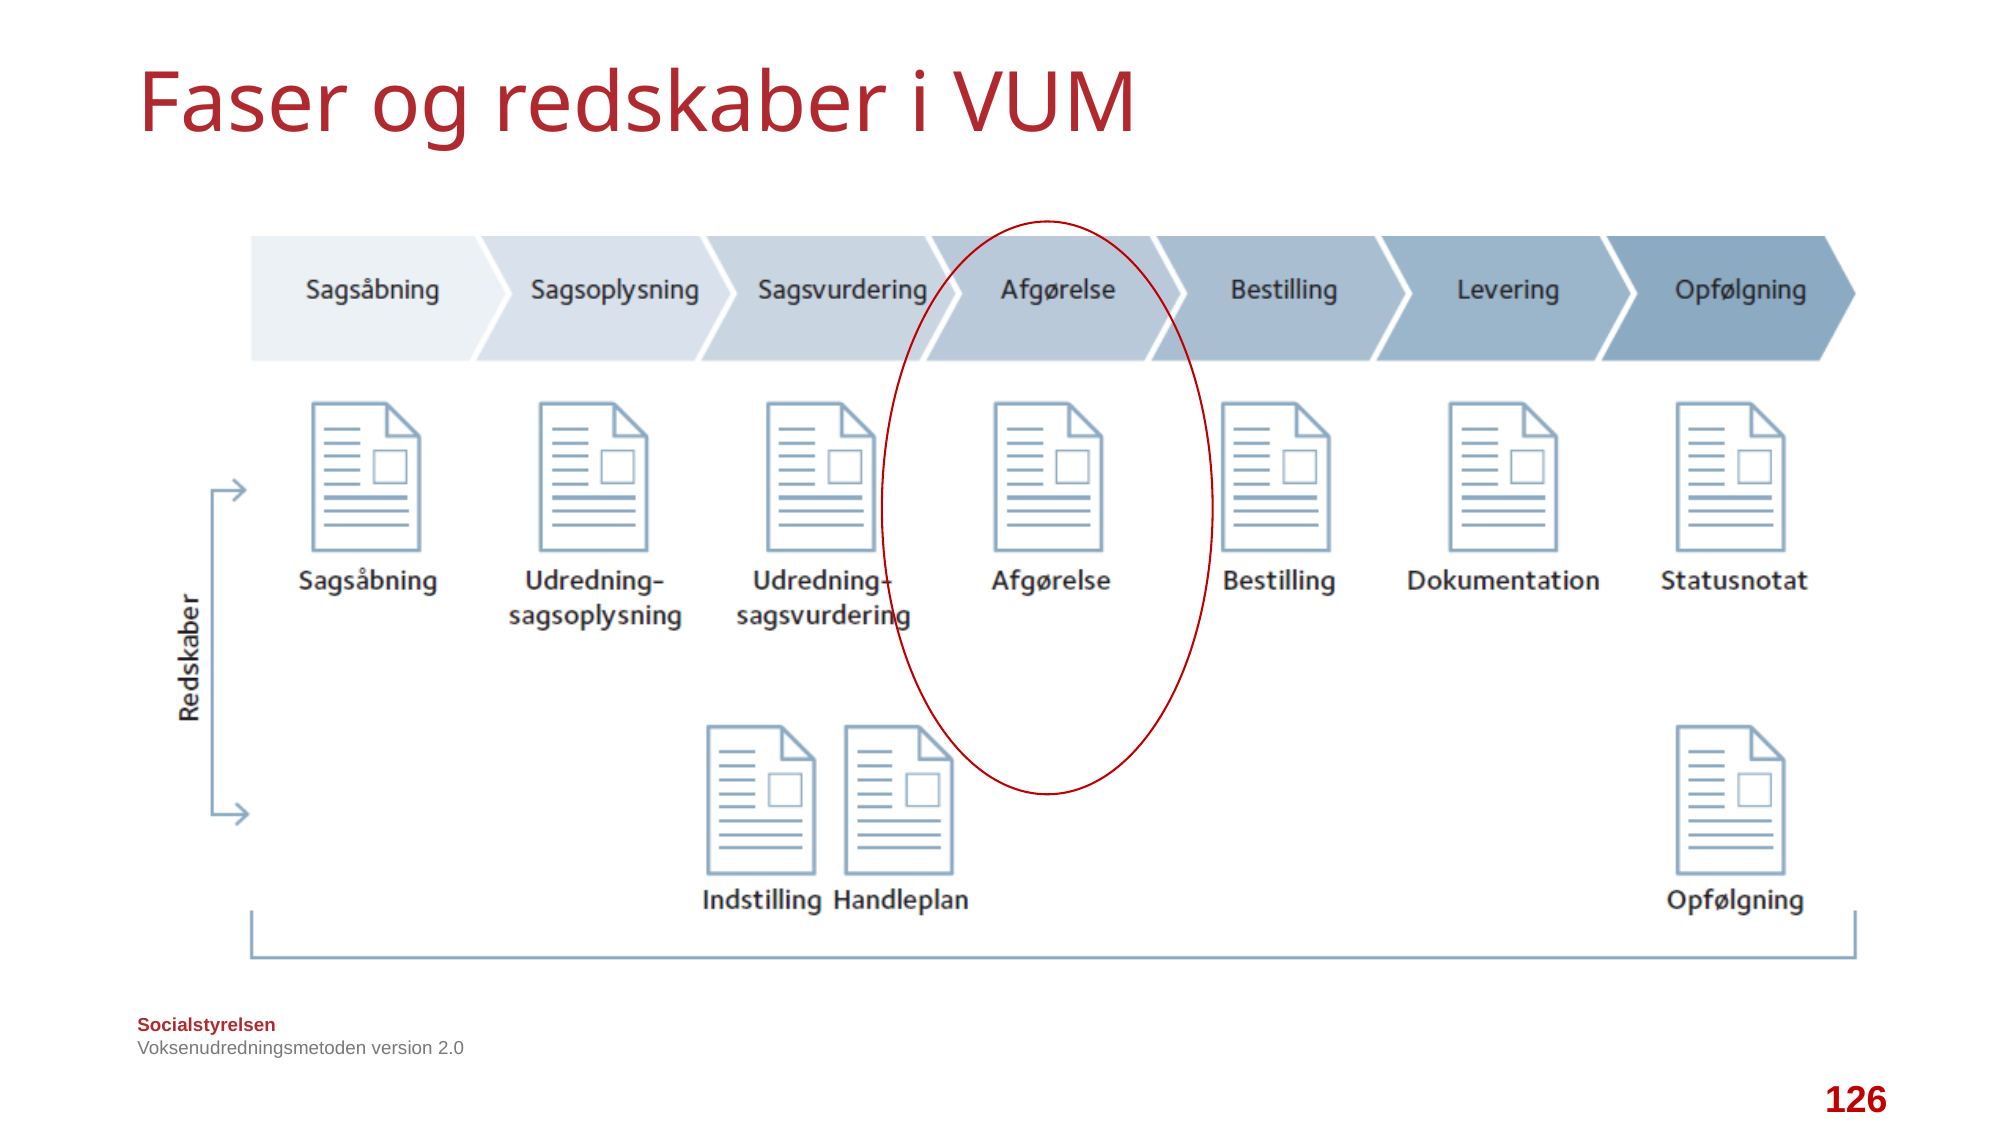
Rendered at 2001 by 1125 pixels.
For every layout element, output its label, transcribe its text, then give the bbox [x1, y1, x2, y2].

picture [137, 236, 1863, 967]
text_box 126 [1437, 1067, 1888, 1125]
text_box [993, 220, 1102, 236]
title Faser og redskaber i VUM [137, 59, 1863, 160]
footer Voksenudredningsmetoden version 2.0 [137, 1029, 1179, 1059]
